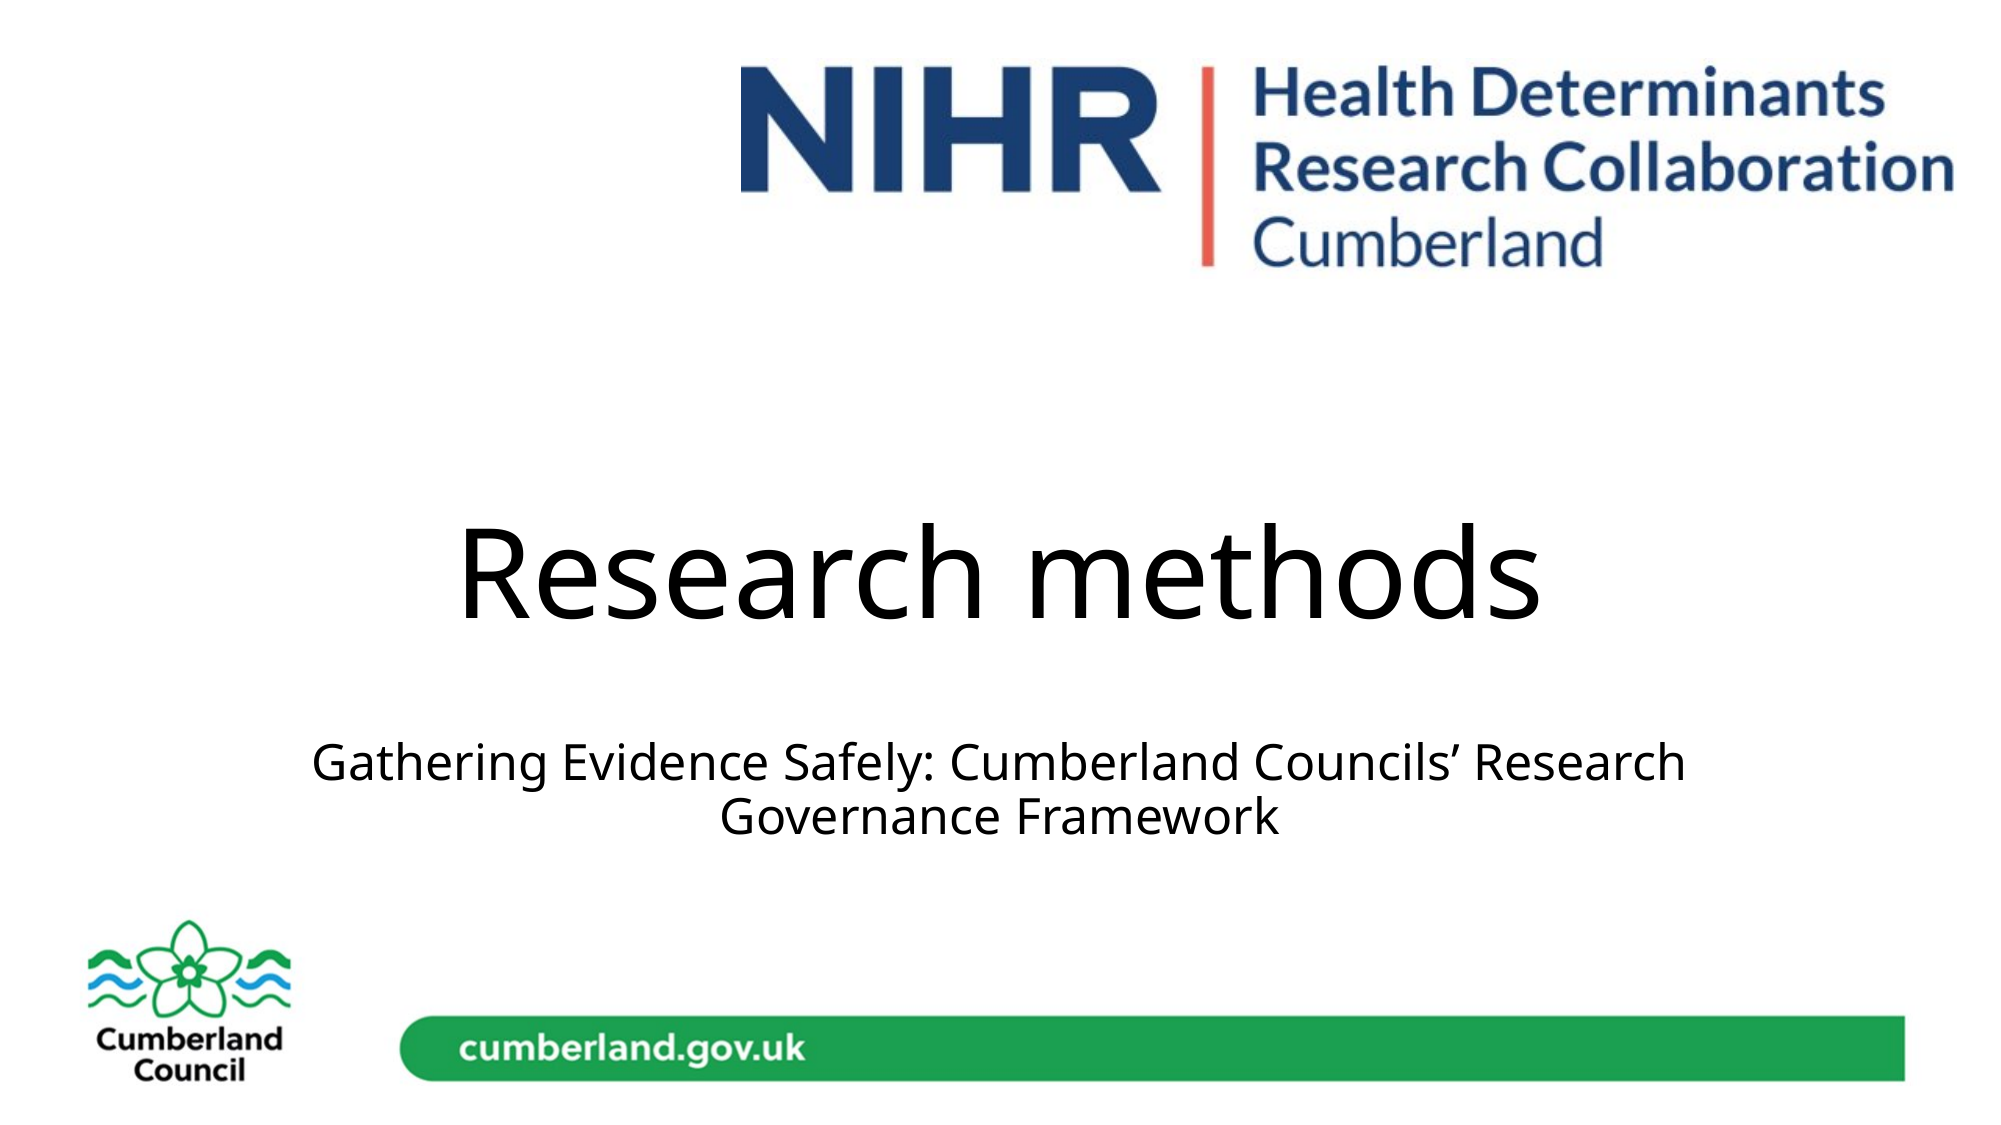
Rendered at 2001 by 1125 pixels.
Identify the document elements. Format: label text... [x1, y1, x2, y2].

picture [0, 877, 2000, 1125]
picture [740, 58, 1958, 280]
subtitle Gathering Evidence Safely: Cumberland Councils’ Research Governance Framework [249, 729, 1750, 863]
title Research methods [249, 261, 1750, 653]
